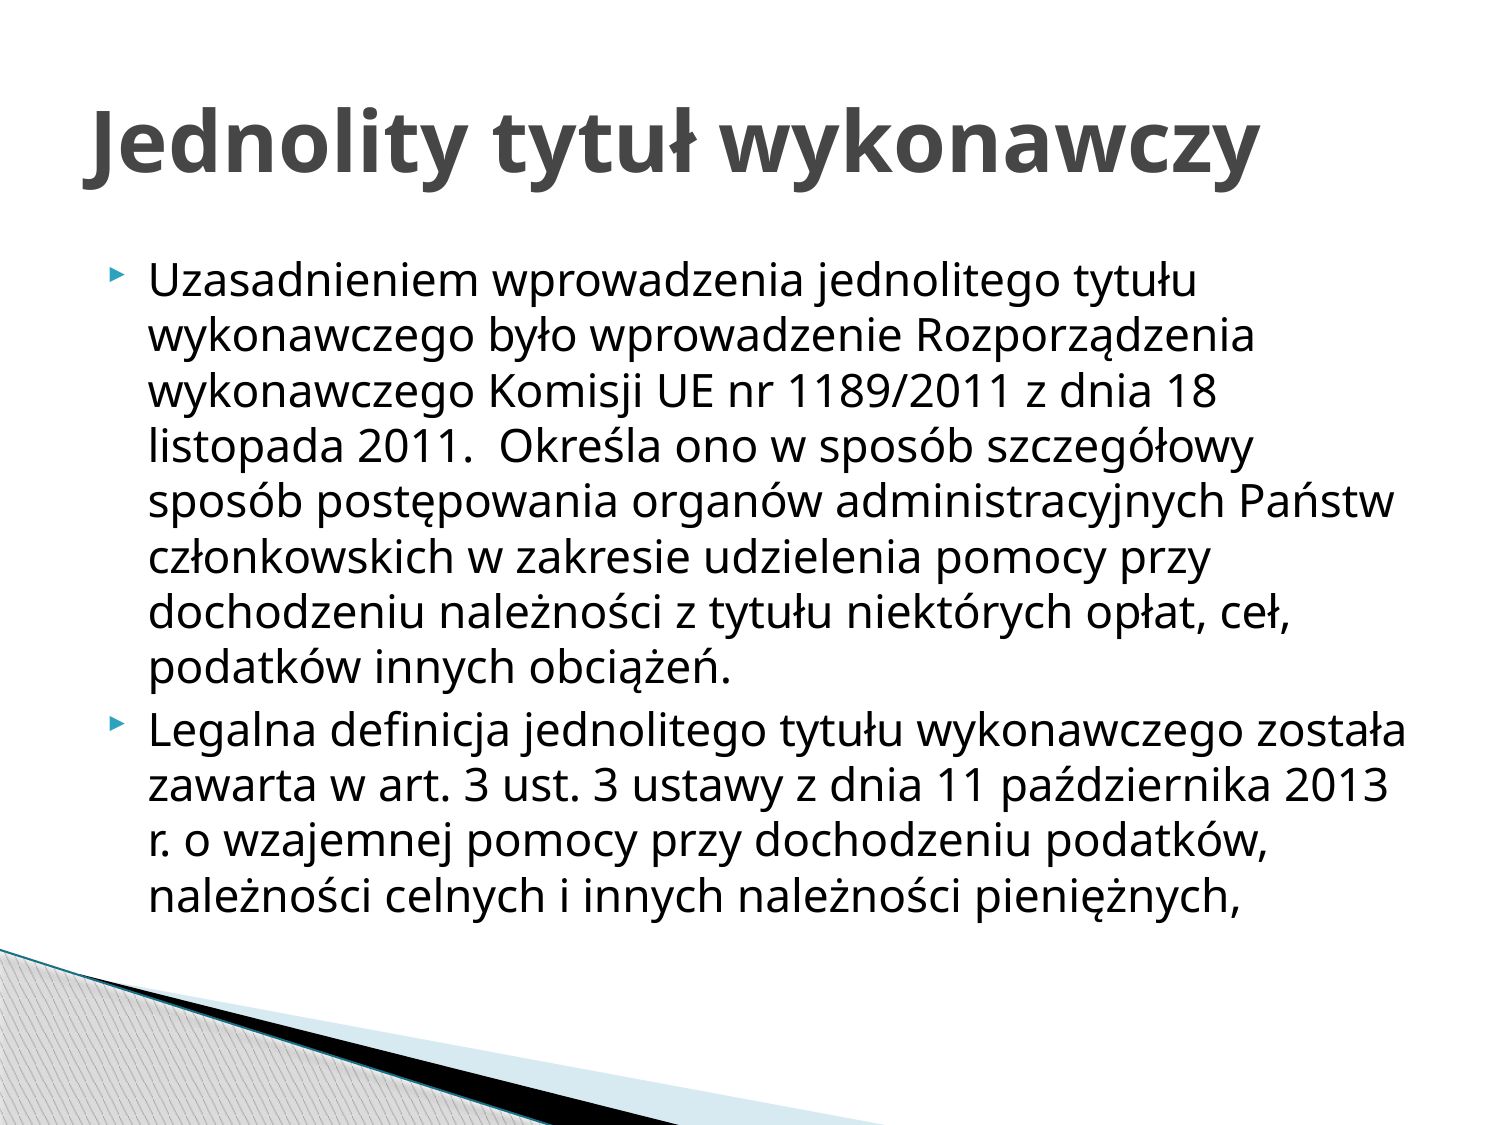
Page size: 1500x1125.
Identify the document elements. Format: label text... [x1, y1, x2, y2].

title Jednolity tytuł wykonawczy [75, 45, 1425, 233]
list Uzasadnieniem wprowadzenia jednolitego tytułu wykonawczego było wprowadzenie Rozporządzenia wykonawczego Komisji UE nr 1189/2011 z dnia 18 listopada 2011. Określa ono w sposób szczegółowy sposób postępowania organów administracyjnych Państw członkowskich w zakresie udzielenia pomocy przy dochodzeniu należności z tytułu niektórych opłat, ceł, podatków innych obciążeń. Legalna definicja jednolitego tytułu wykonawczego została zawarta w art. 3 ust. 3 ustawy z dnia 11 października 2013 r. o wzajemnej pomocy przy dochodzeniu podatków, należności celnych i innych należności pieniężnych, [75, 243, 1425, 986]
